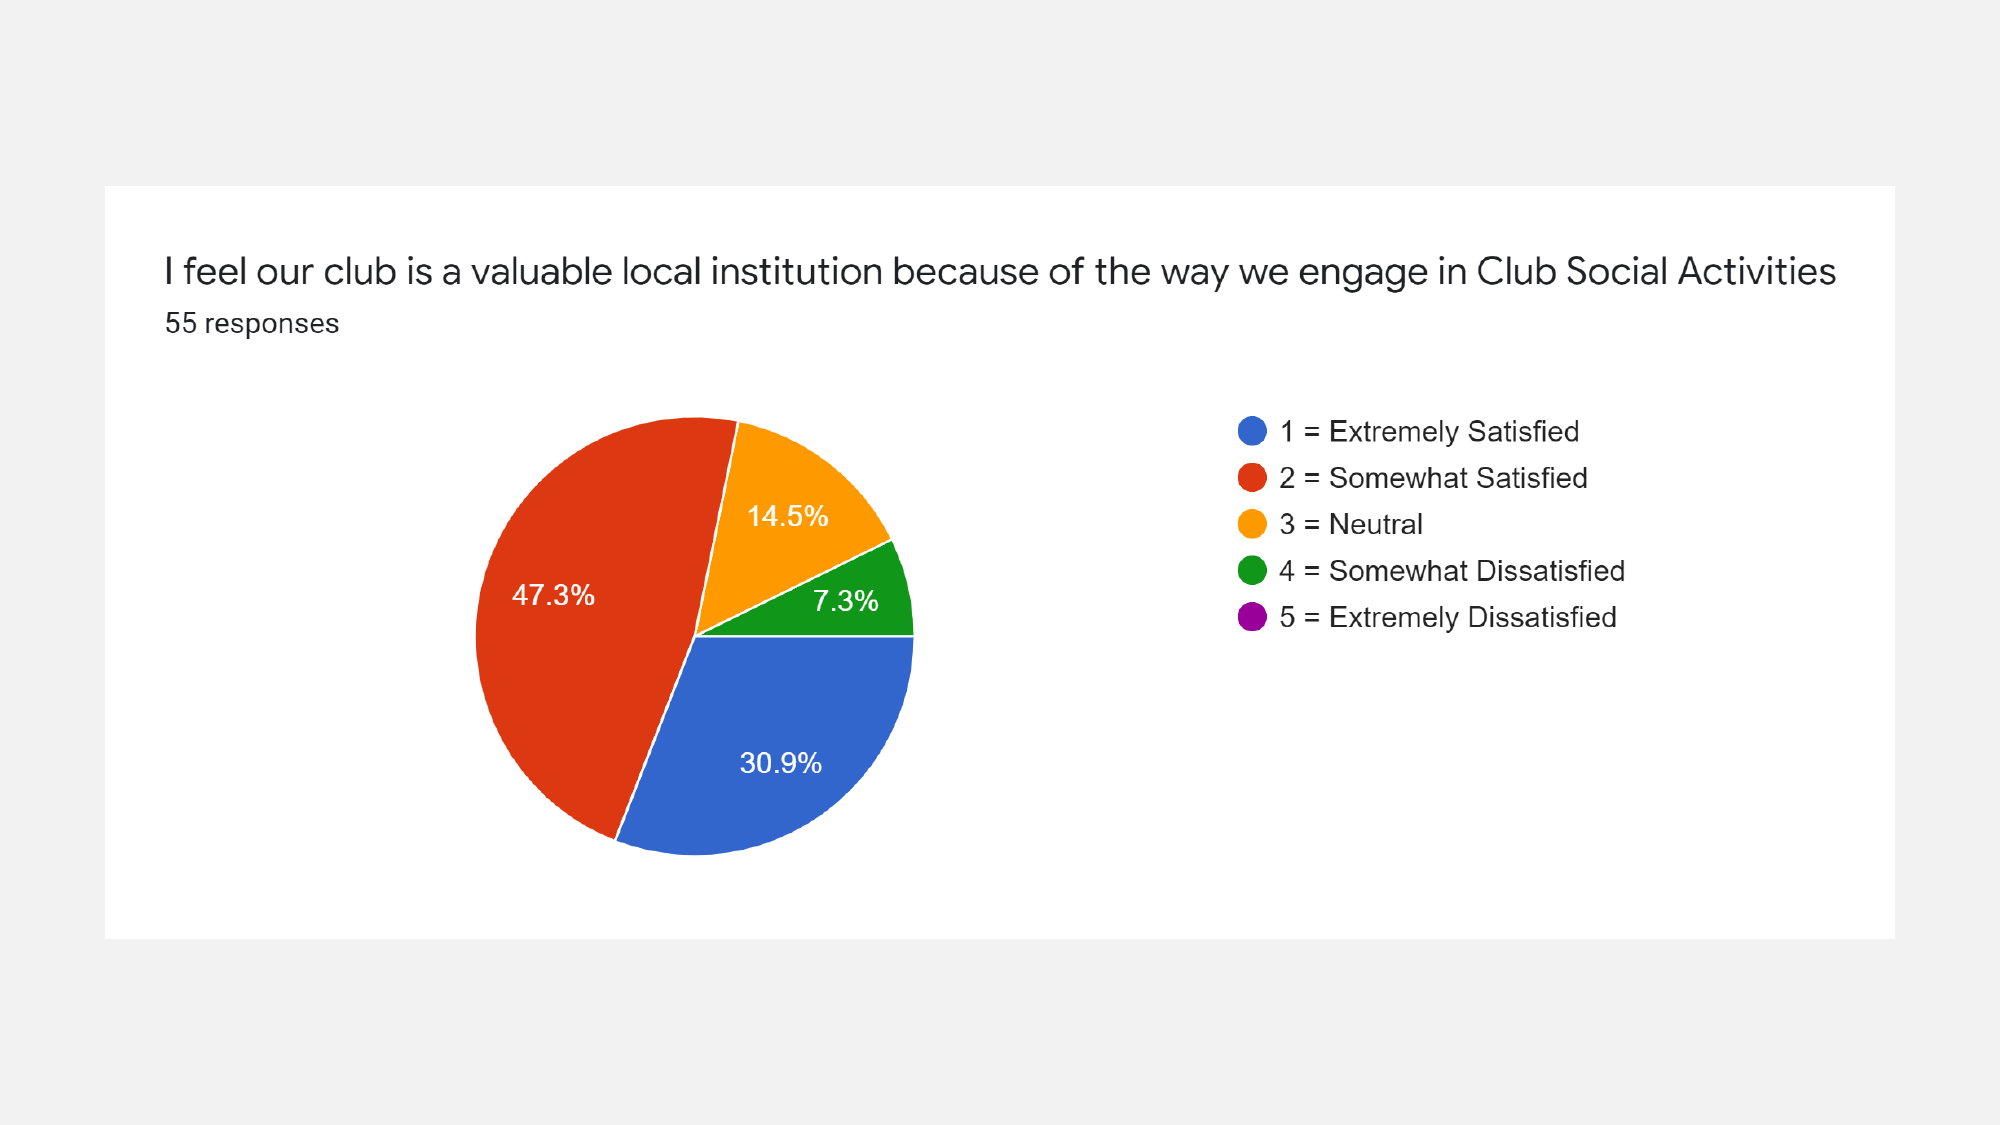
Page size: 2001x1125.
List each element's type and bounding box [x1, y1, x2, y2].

list [105, 186, 1895, 939]
